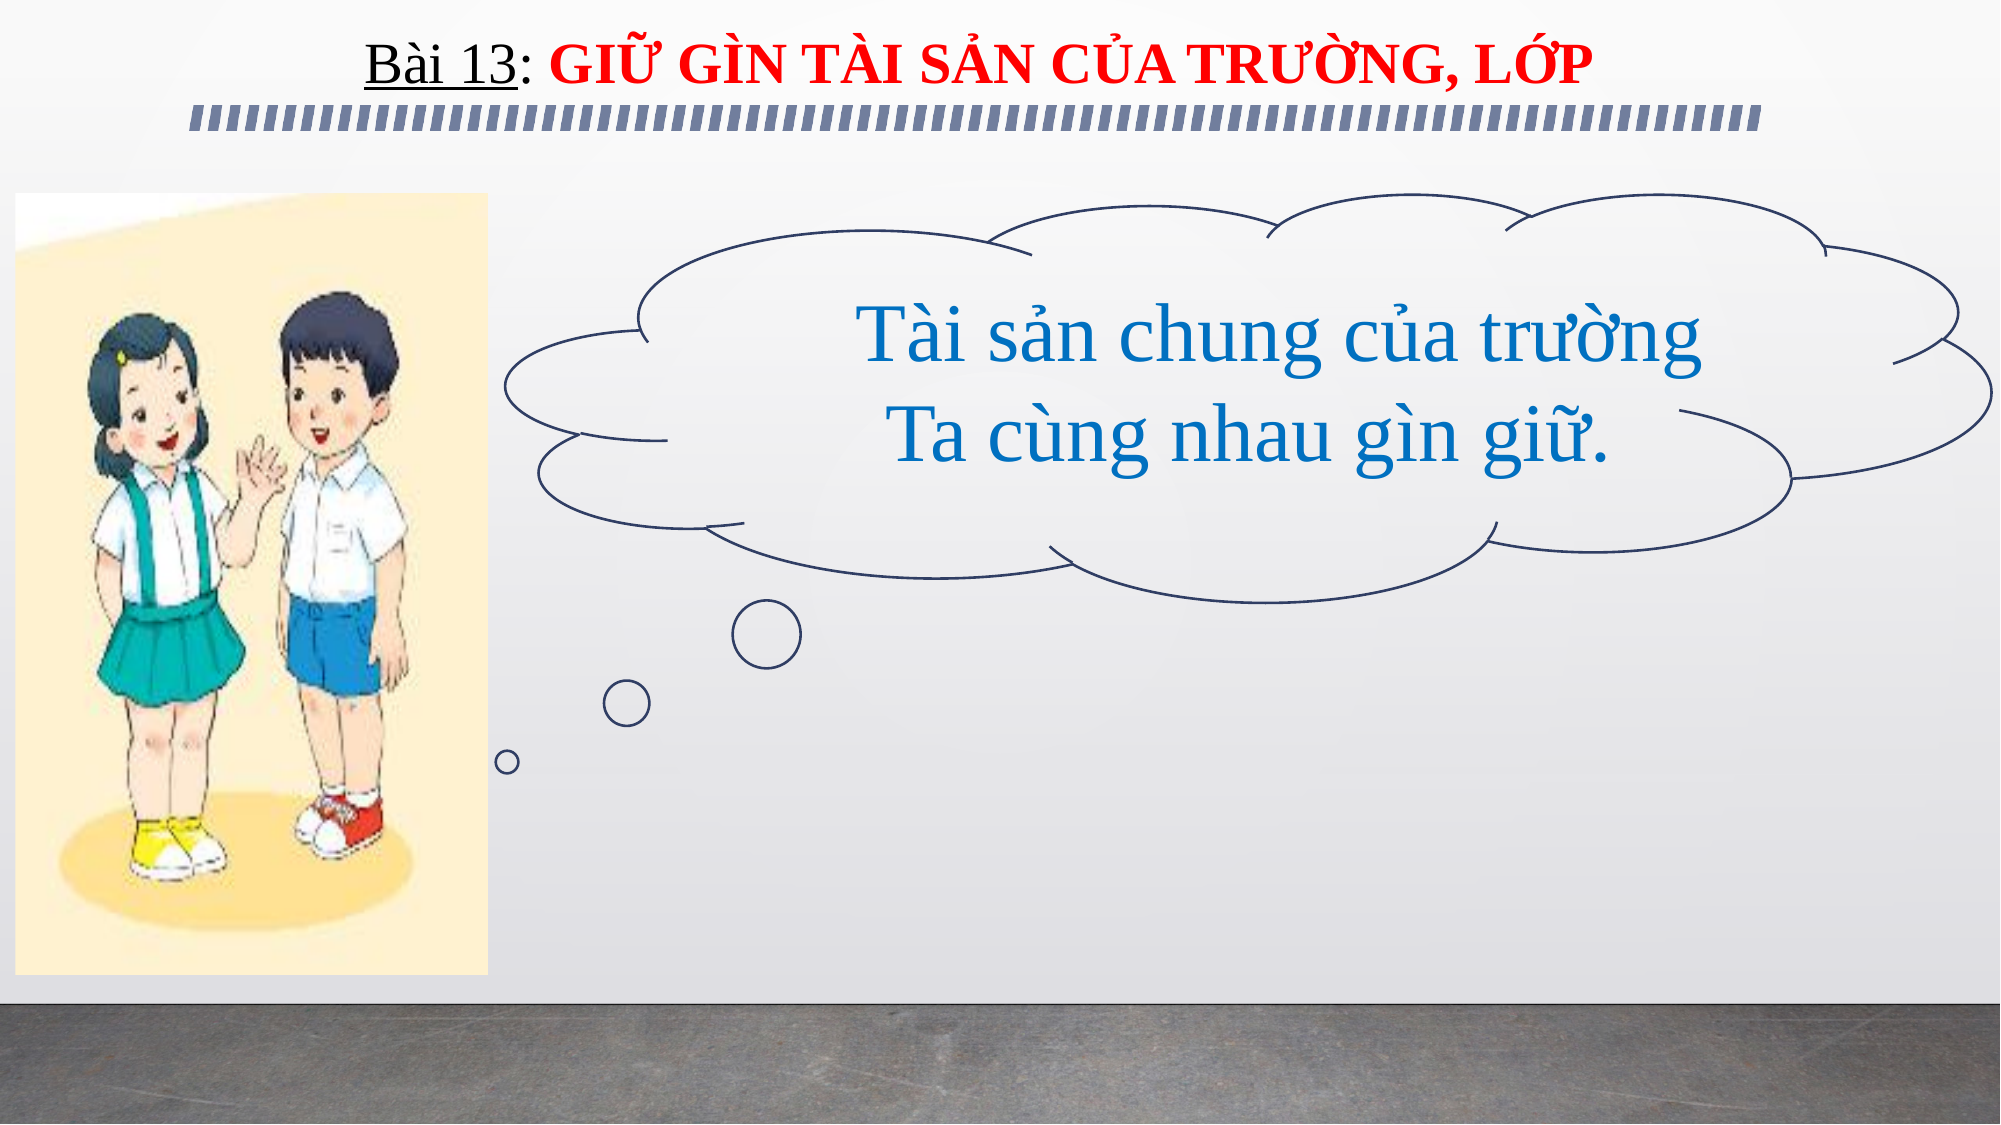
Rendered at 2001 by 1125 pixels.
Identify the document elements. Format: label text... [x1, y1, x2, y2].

picture [0, 1004, 2000, 1124]
text_box Bài 13: GIỮ GÌN TÀI SẢN CỦA TRƯỜNG, LỚP [349, 17, 1632, 103]
picture [15, 193, 489, 976]
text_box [506, 193, 1992, 602]
